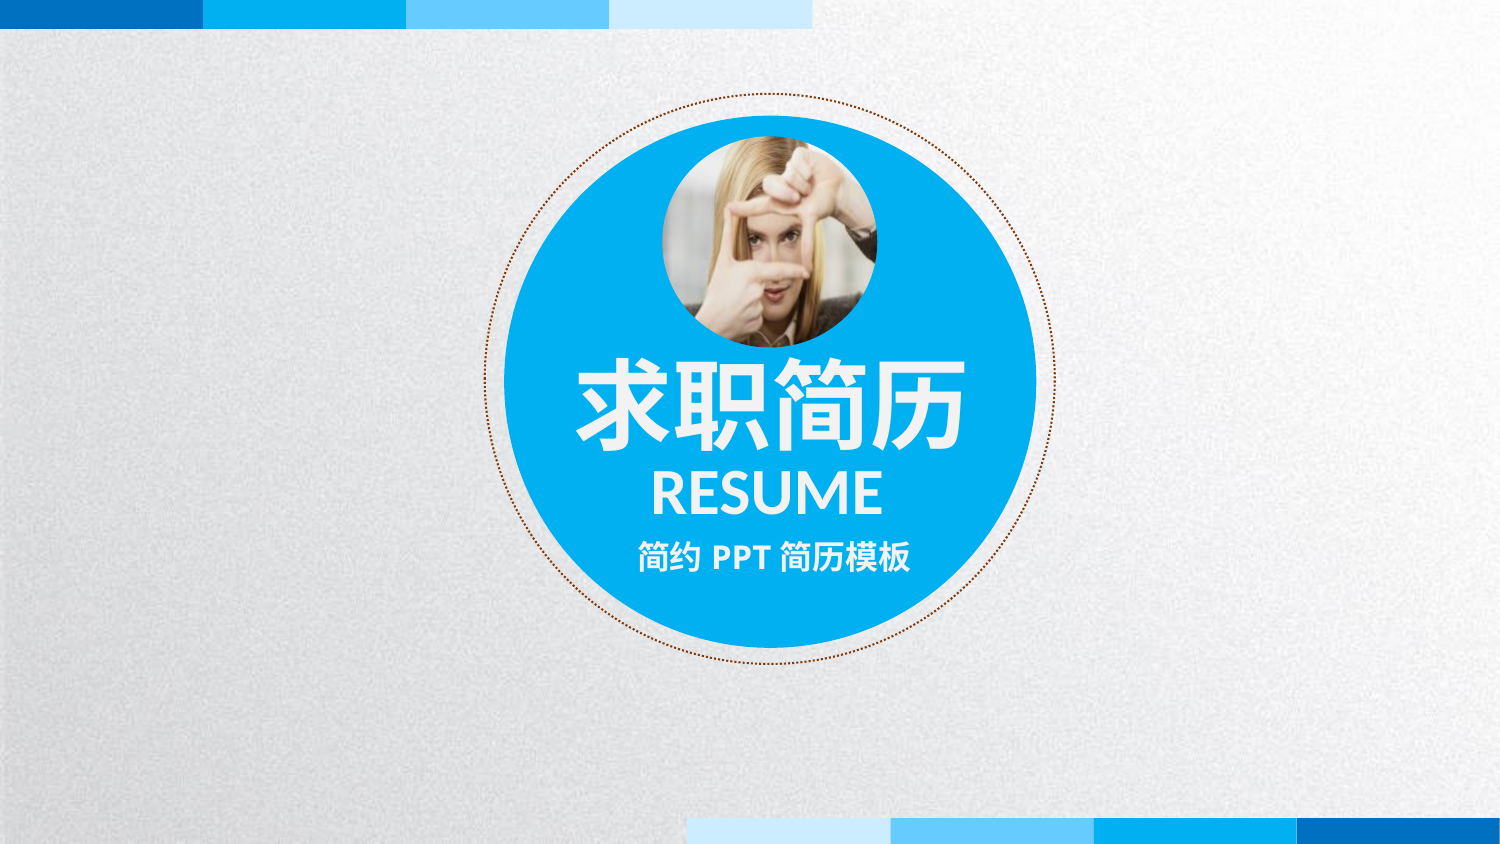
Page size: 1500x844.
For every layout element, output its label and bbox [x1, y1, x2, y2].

text_box [1357, 812, 1485, 818]
picture [0, 0, 1500, 844]
text_box [687, 818, 1500, 844]
text_box [484, 93, 1055, 664]
text_box [0, 0, 813, 29]
